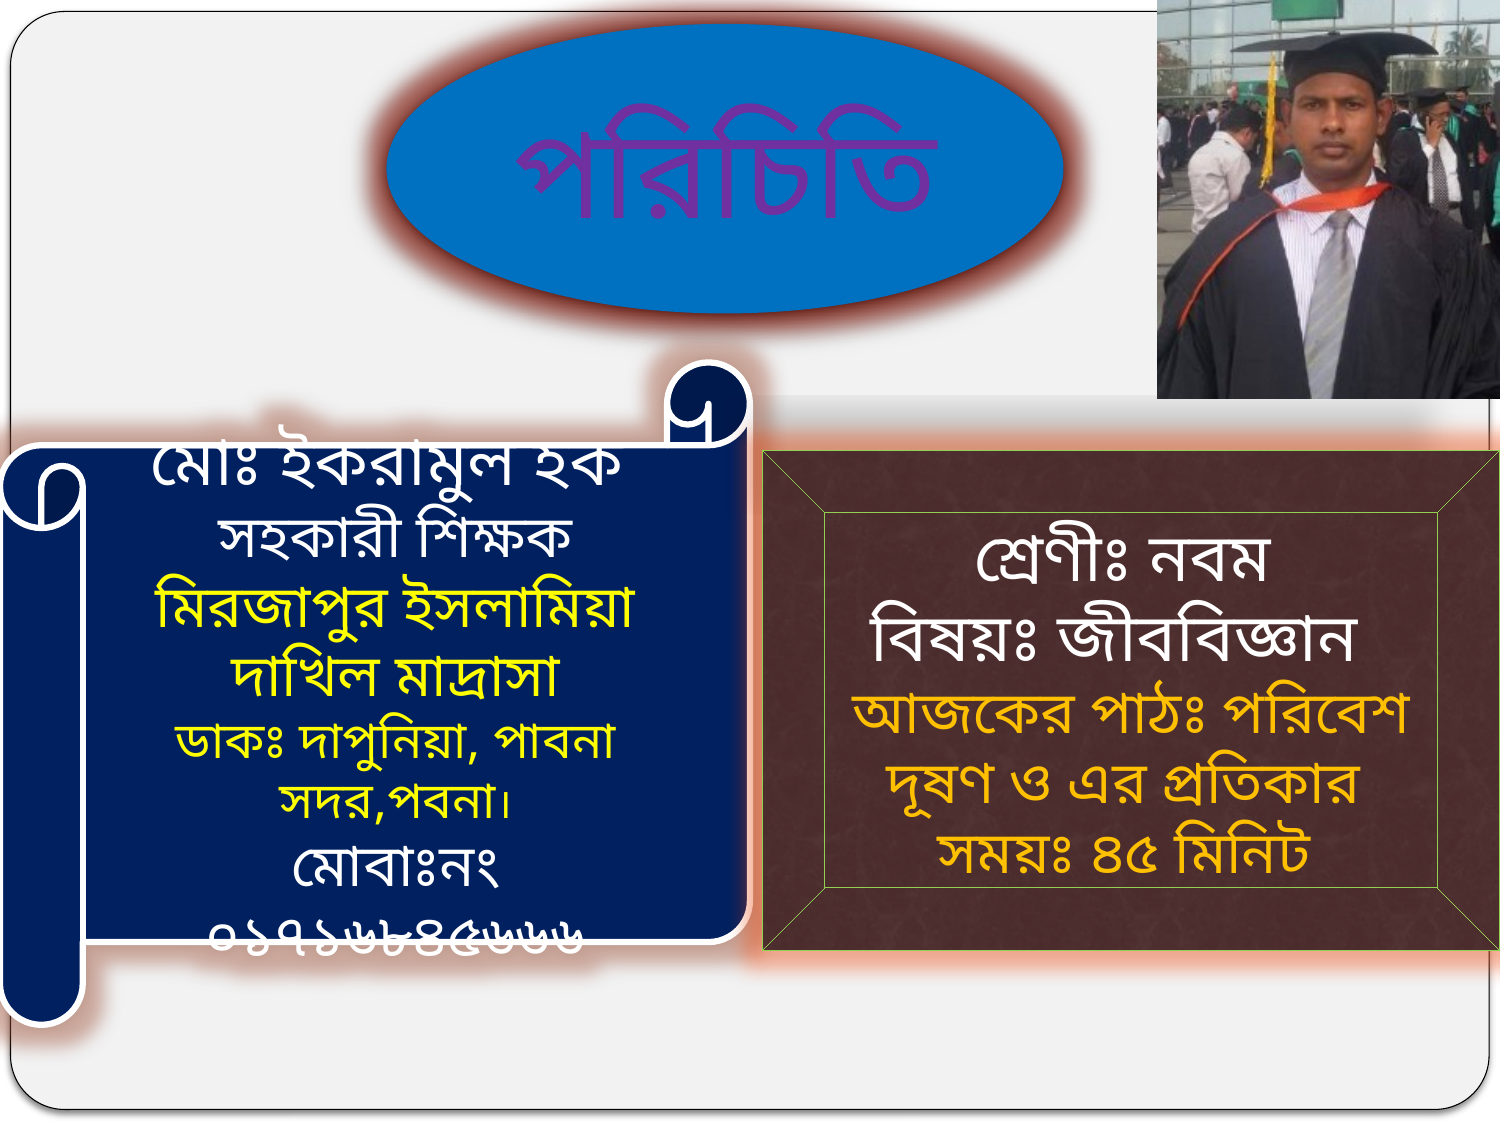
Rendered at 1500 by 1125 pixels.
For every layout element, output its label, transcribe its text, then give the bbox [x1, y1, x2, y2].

picture [1157, 0, 1500, 399]
text_box পরিচিতি [386, 23, 1064, 314]
text_box শ্রেণীঃ নবম বিষয়ঃ জীববিজ্ঞান আজকের পাঠঃ পরিবেশ দূষণ ও এর প্রতিকার সময়ঃ ৪৫ মিনিট [762, 450, 1500, 951]
text_box মোঃ ইকরামুল হক সহকারী শিক্ষক মিরজাপুর ইসলামিয়া দাখিল মাদ্রাসা ডাকঃ দাপুনিয়া, পাবনা সদর,পবনা। মোবাঃনং ০১৭১৬৮৪৫৬৬৬ [0, 359, 753, 1028]
